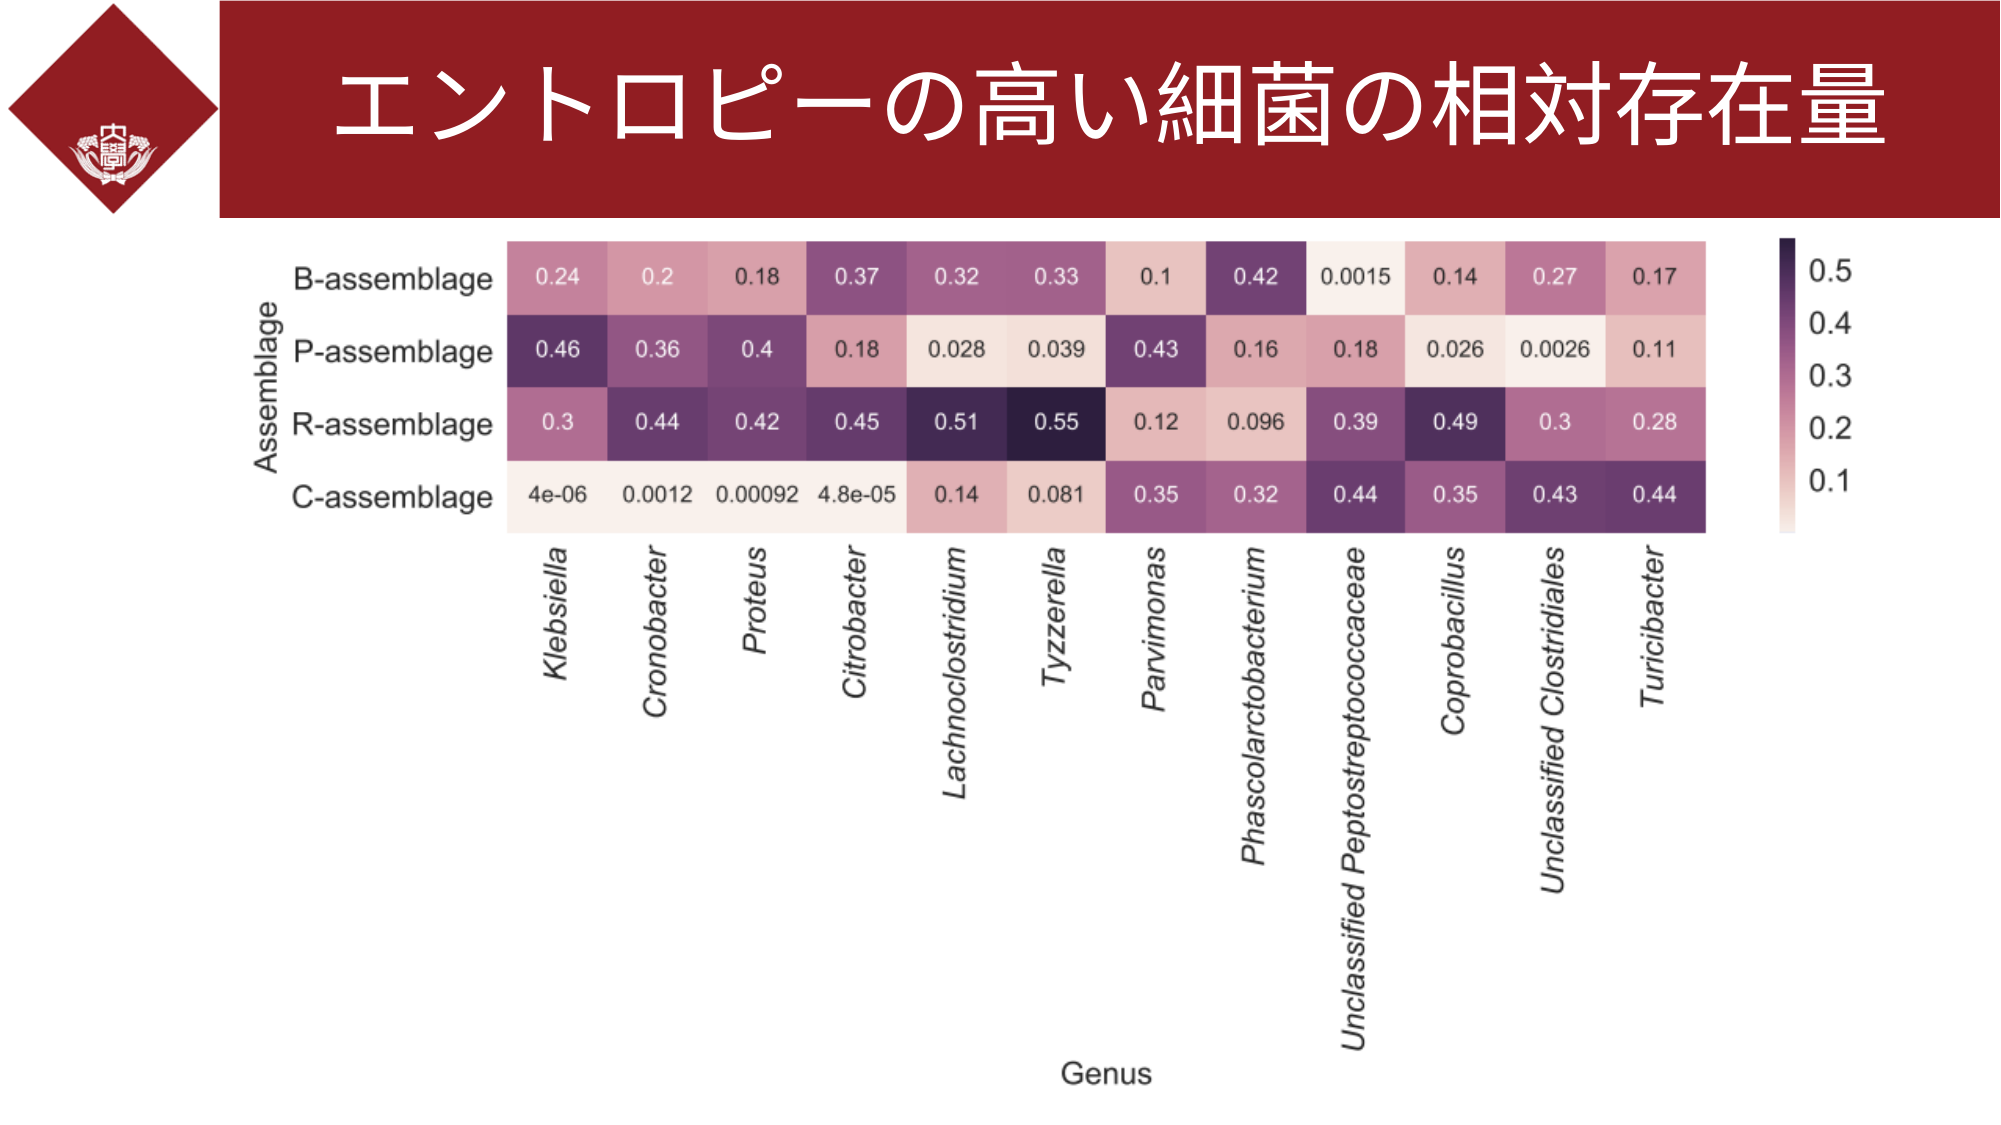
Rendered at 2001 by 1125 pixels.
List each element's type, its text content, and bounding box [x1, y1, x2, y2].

picture [0, 0, 224, 221]
picture [241, 229, 1863, 1103]
title エントロピーの高い細菌の相対存在量 [219, 0, 2000, 218]
